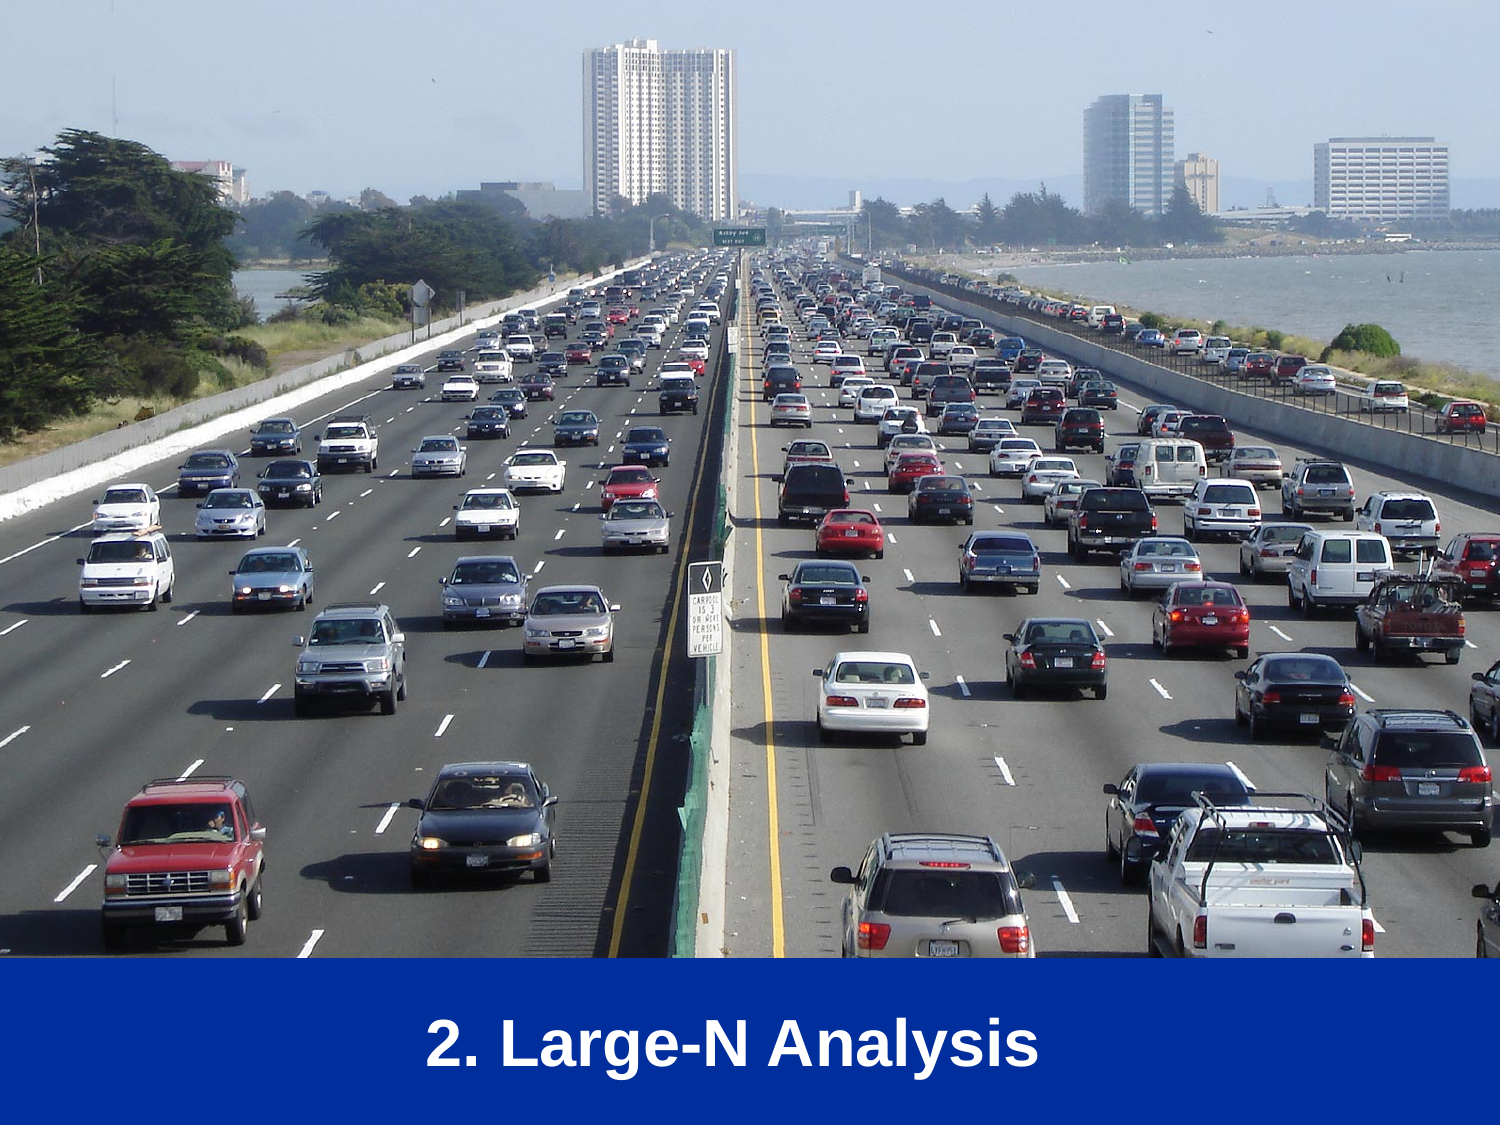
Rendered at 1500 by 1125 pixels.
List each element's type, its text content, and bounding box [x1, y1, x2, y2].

title 2. Large-N Analysis [125, 966, 1341, 1125]
picture [0, 0, 1500, 959]
